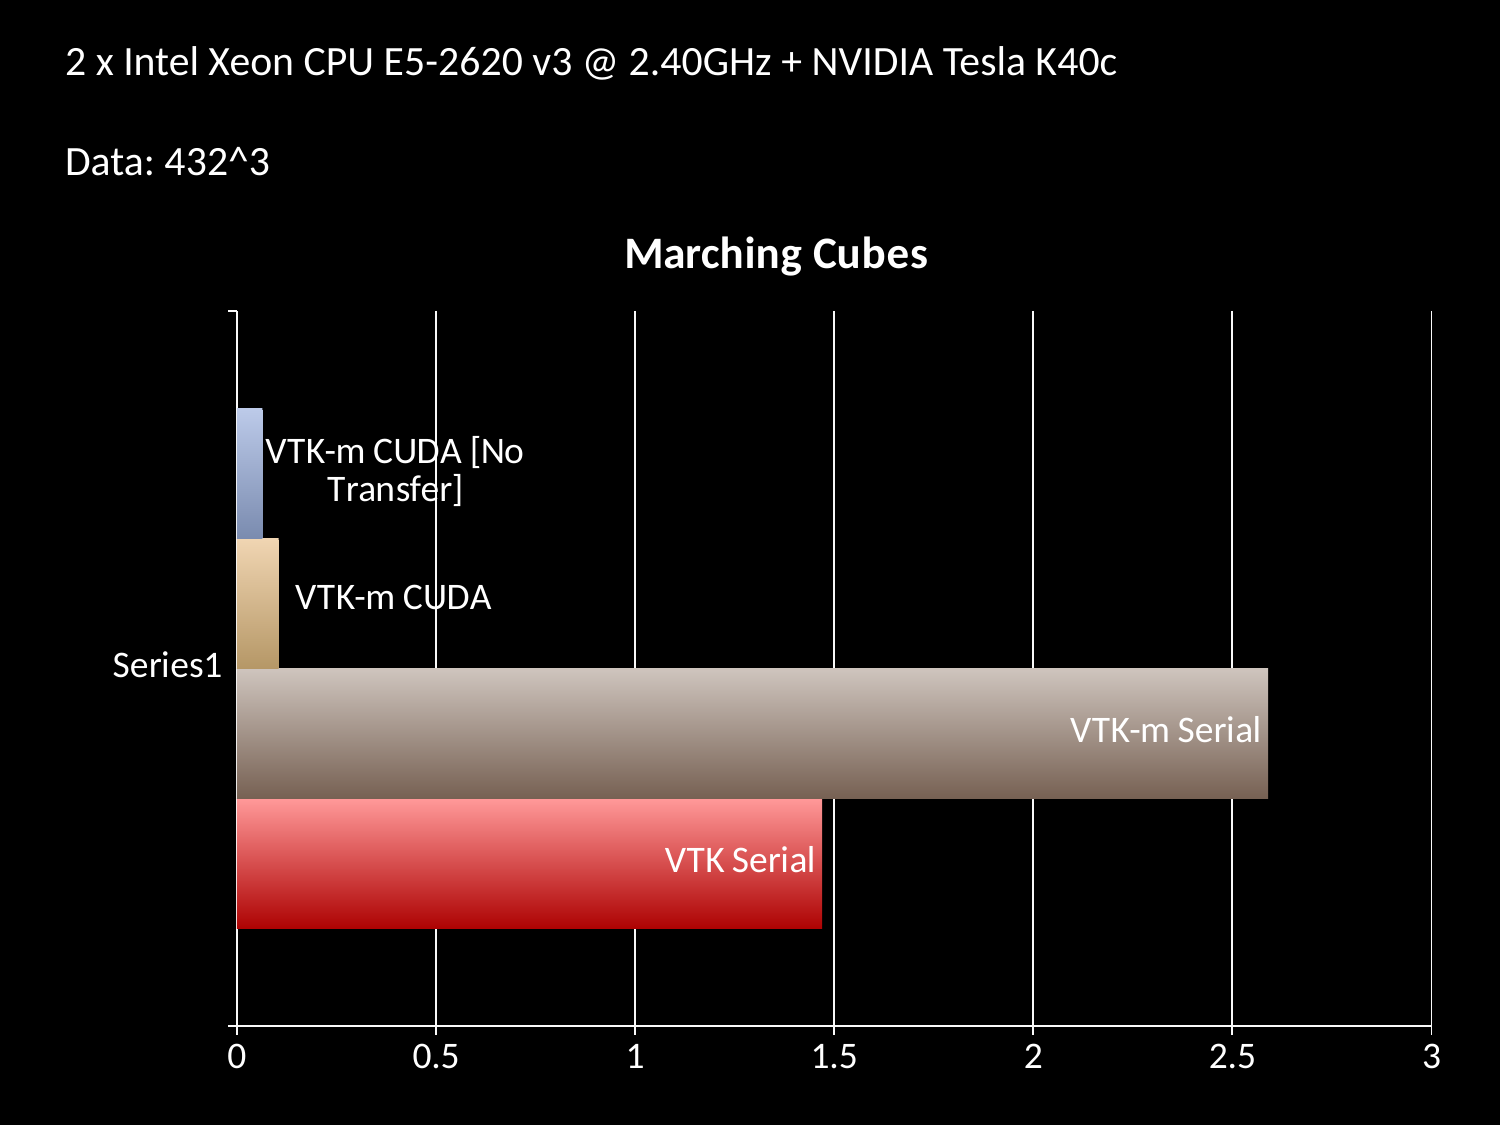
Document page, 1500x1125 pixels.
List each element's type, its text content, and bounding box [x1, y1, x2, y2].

chart [84, 194, 1469, 1097]
text_box 2 x Intel Xeon CPU E5-2620 v3 @ 2.40GHz + NVIDIA Tesla K40c Data: 432^3 [50, 26, 1133, 192]
